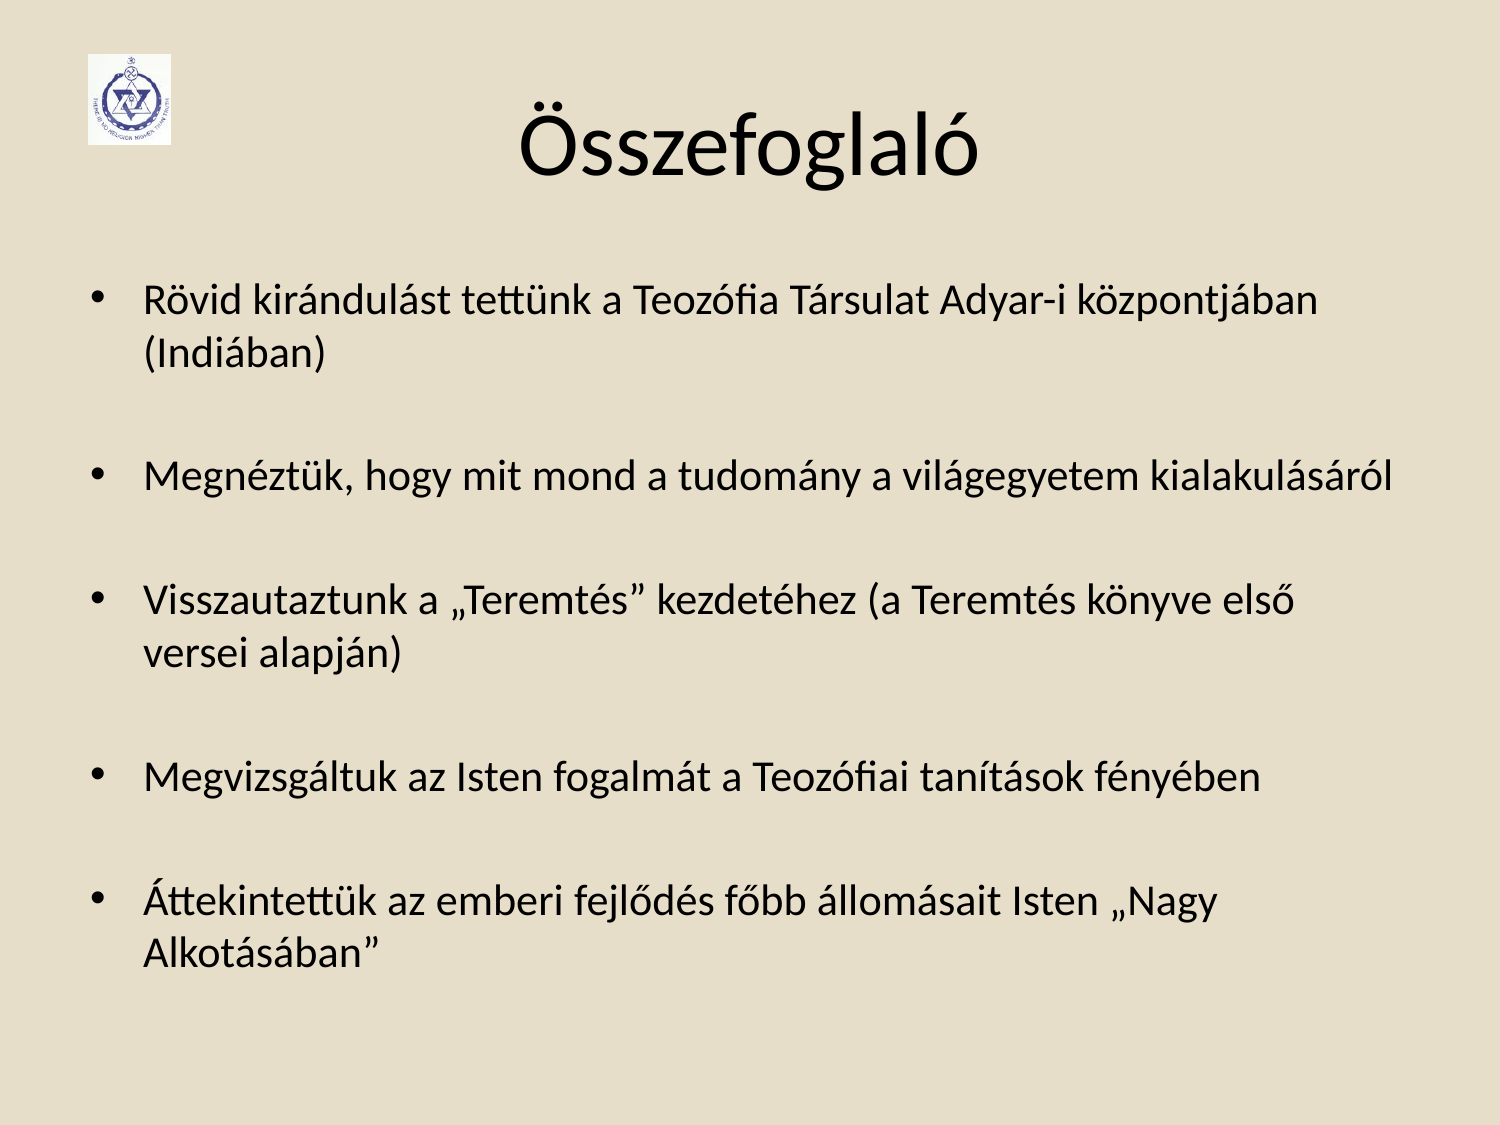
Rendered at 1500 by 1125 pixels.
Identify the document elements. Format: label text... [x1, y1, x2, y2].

title Összefoglaló [75, 45, 1425, 233]
list Rövid kirándulást tettünk a Teozófia Társulat Adyar-i központjában (Indiában) Megnéztük, hogy mit mond a tudomány a világegyetem kialakulásáról Visszautaztunk a „Teremtés” kezdetéhez (a Teremtés könyve első versei alapján) Megvizsgáltuk az Isten fogalmát a Teozófiai tanítások fényében Áttekintettük az emberi fejlődés főbb állomásait Isten „Nagy Alkotásában” [75, 262, 1425, 1005]
